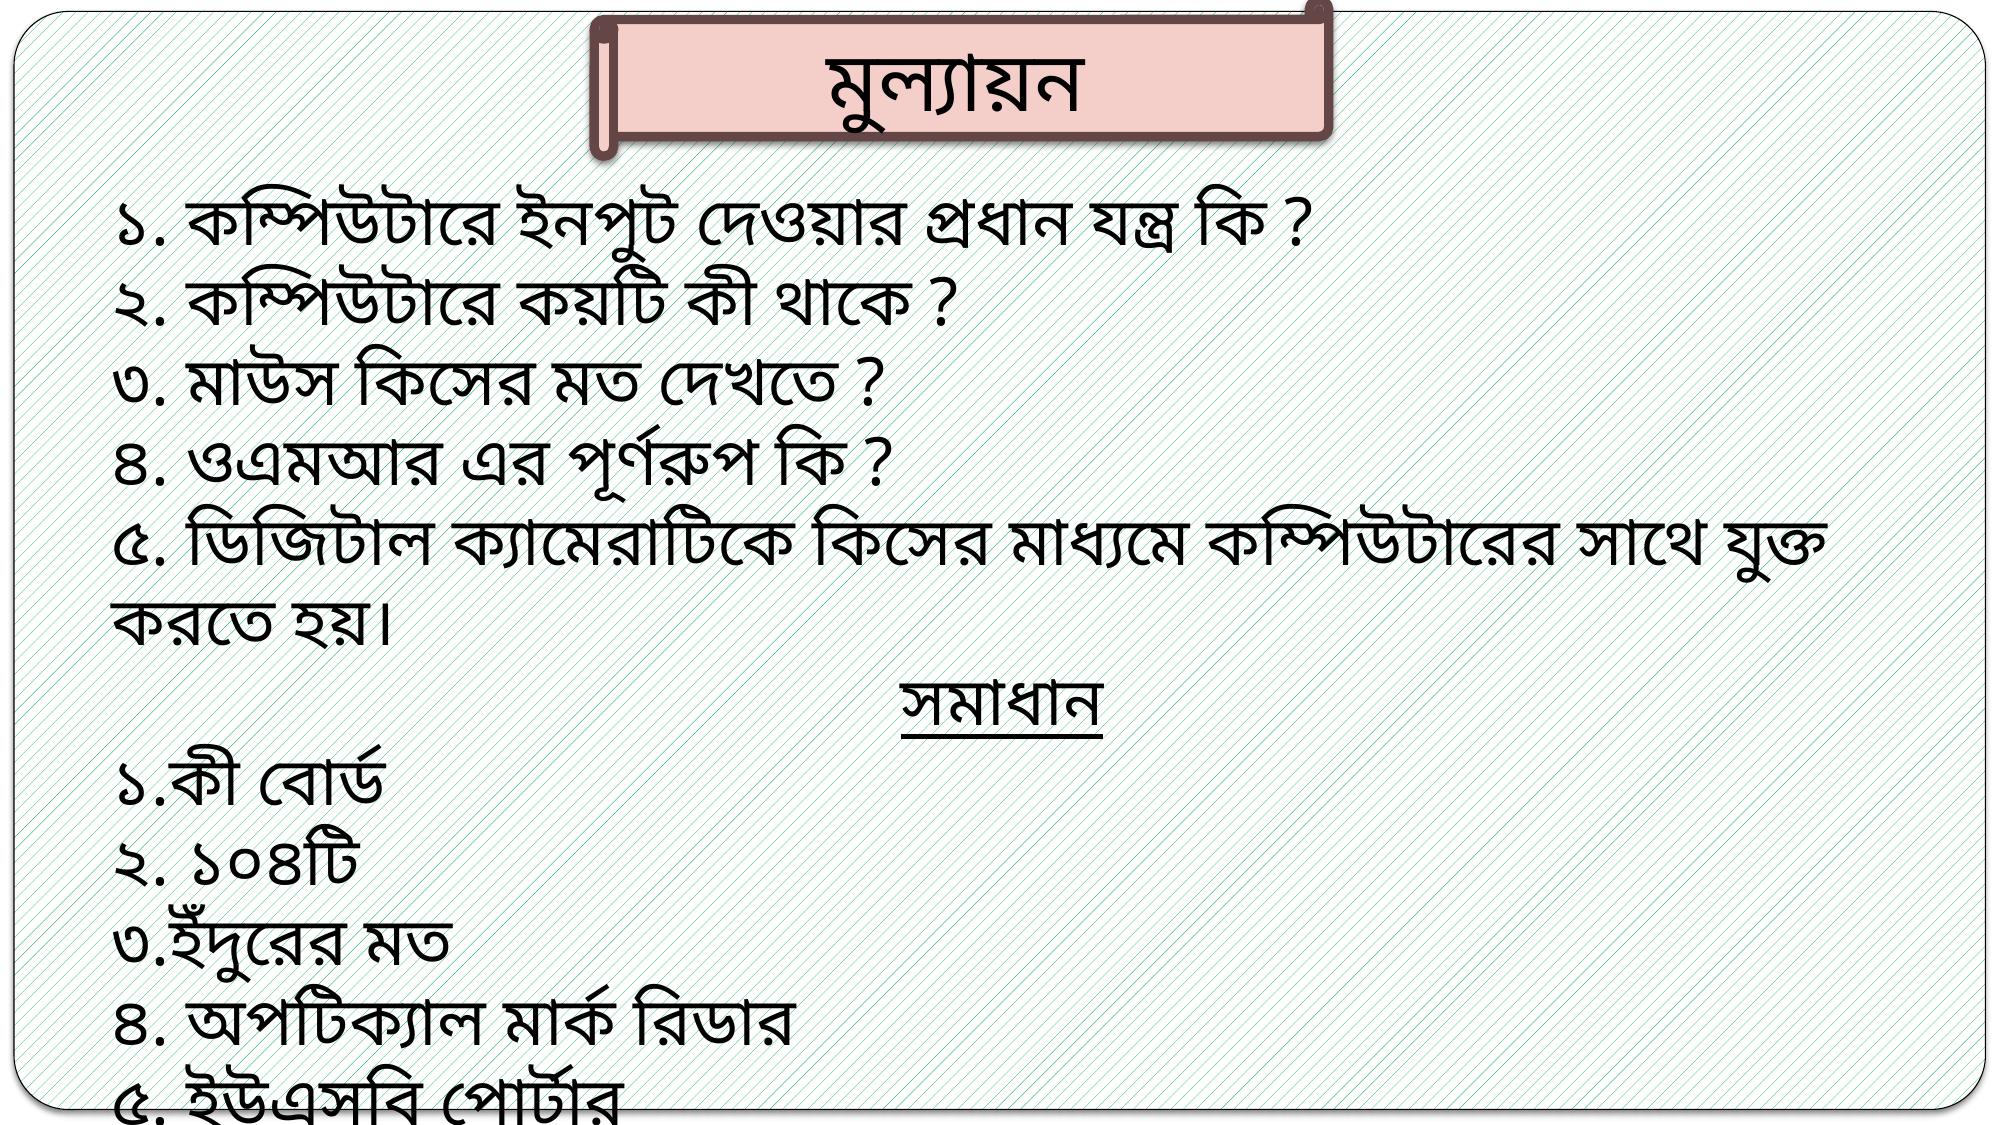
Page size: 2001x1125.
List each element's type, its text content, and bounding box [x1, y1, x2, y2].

text_box ১. কম্পিউটারে ইনপুট দেওয়ার প্রধান যন্ত্র কি ? ২. কম্পিউটারে কয়টি কী থাকে ? ৩. মাউস কিসের মত দেখতে ? ৪. ওএমআর এর পূর্ণরুপ কি ? ৫. ডিজিটাল ক্যামেরাটিকে কিসের মাধ্যমে কম্পিউটারের সাথে যুক্ত করতে হয়। সমাধান ১.কী বোর্ড ২. ১০৪টি ৩.ইঁদুরের মত ৪. অপটিক্যাল মার্ক রিডার ৫. ইউএসবি পোর্টার [96, 171, 1908, 1125]
text_box মুল্যায়ন [593, 0, 1330, 157]
